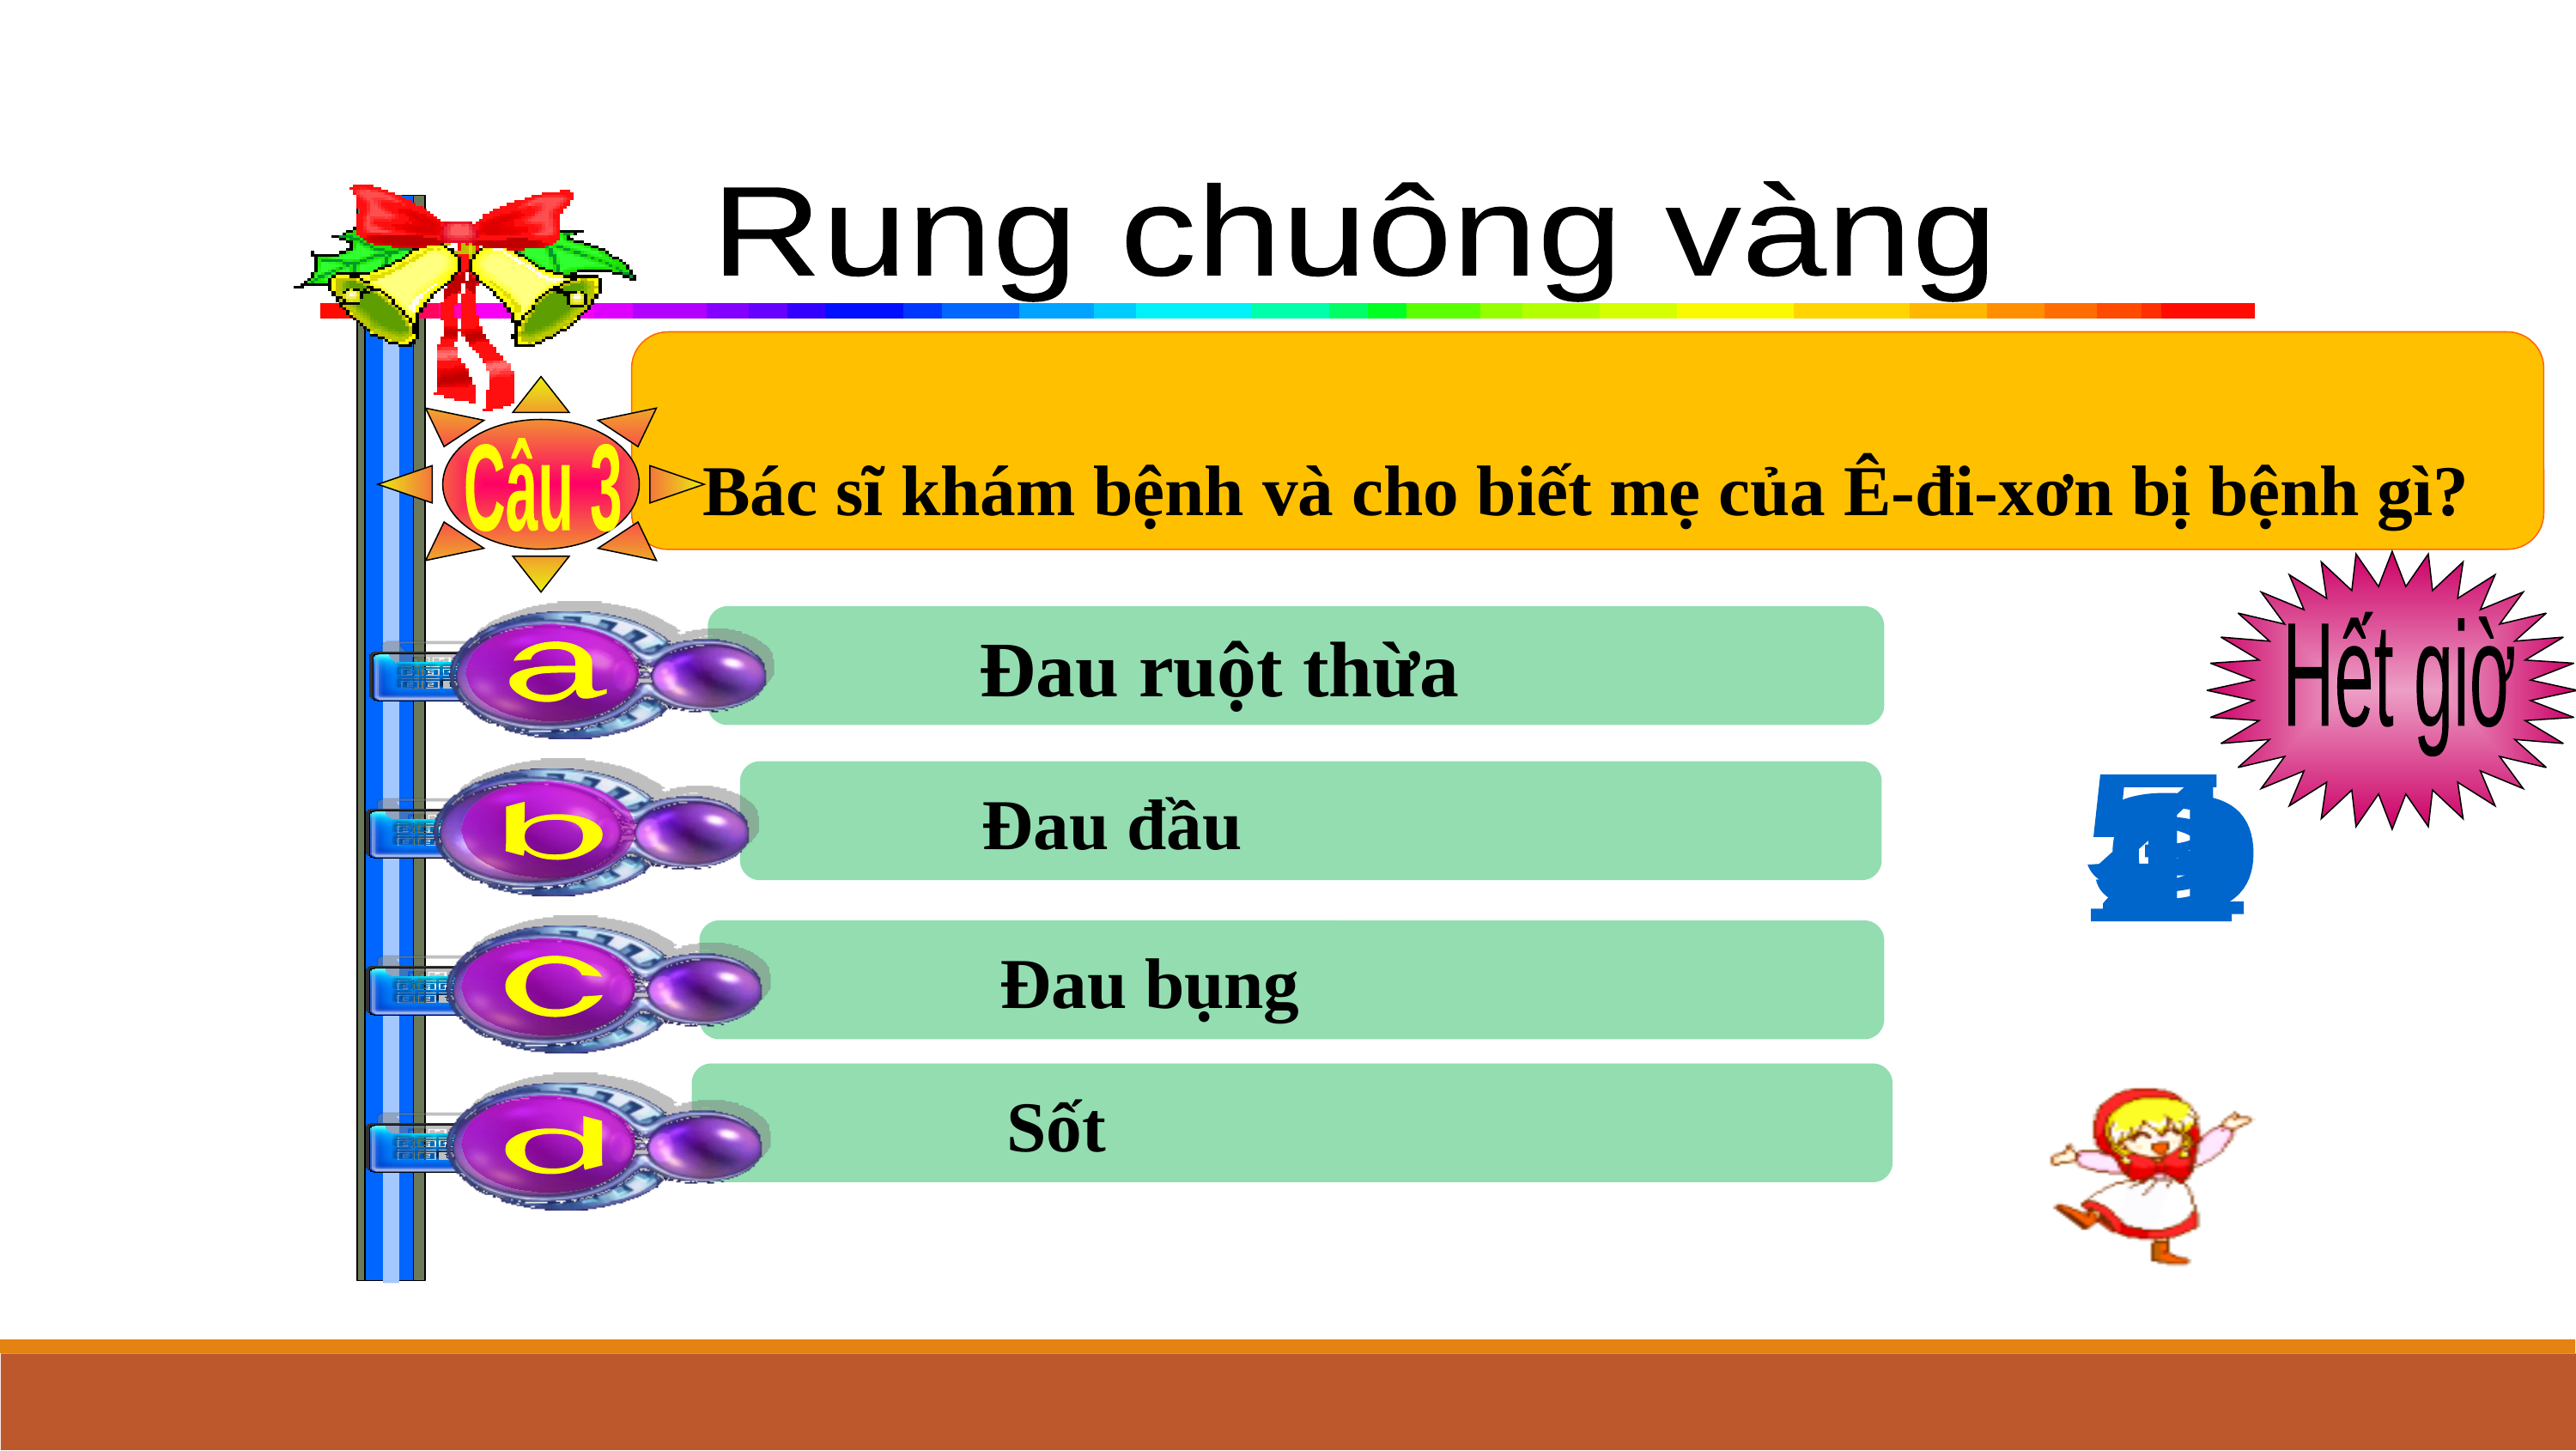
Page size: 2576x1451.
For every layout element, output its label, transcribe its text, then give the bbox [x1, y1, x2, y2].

picture [368, 611, 768, 740]
picture [1137, 302, 2256, 319]
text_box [2206, 550, 2576, 830]
text_box [612, 408, 657, 447]
text_box [442, 430, 640, 549]
text_box Bác sĩ khám bệnh và cho biết mẹ của Ê-đi-xơn bị bệnh gì? [631, 331, 2544, 549]
picture [364, 1083, 764, 1211]
picture [2049, 1087, 2256, 1270]
text_box Đau bụng [772, 920, 1885, 1040]
text_box [649, 465, 705, 503]
text_box Đau đầu [761, 761, 1882, 881]
text_box Sốt [695, 1063, 1893, 1182]
picture [364, 768, 751, 897]
text_box [513, 556, 569, 592]
picture [364, 926, 764, 1054]
picture [290, 155, 1093, 423]
text_box [598, 521, 657, 561]
text_box [435, 430, 470, 447]
text_box Đau ruột thừa [775, 606, 1885, 726]
text_box [433, 521, 484, 560]
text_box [356, 430, 426, 1284]
